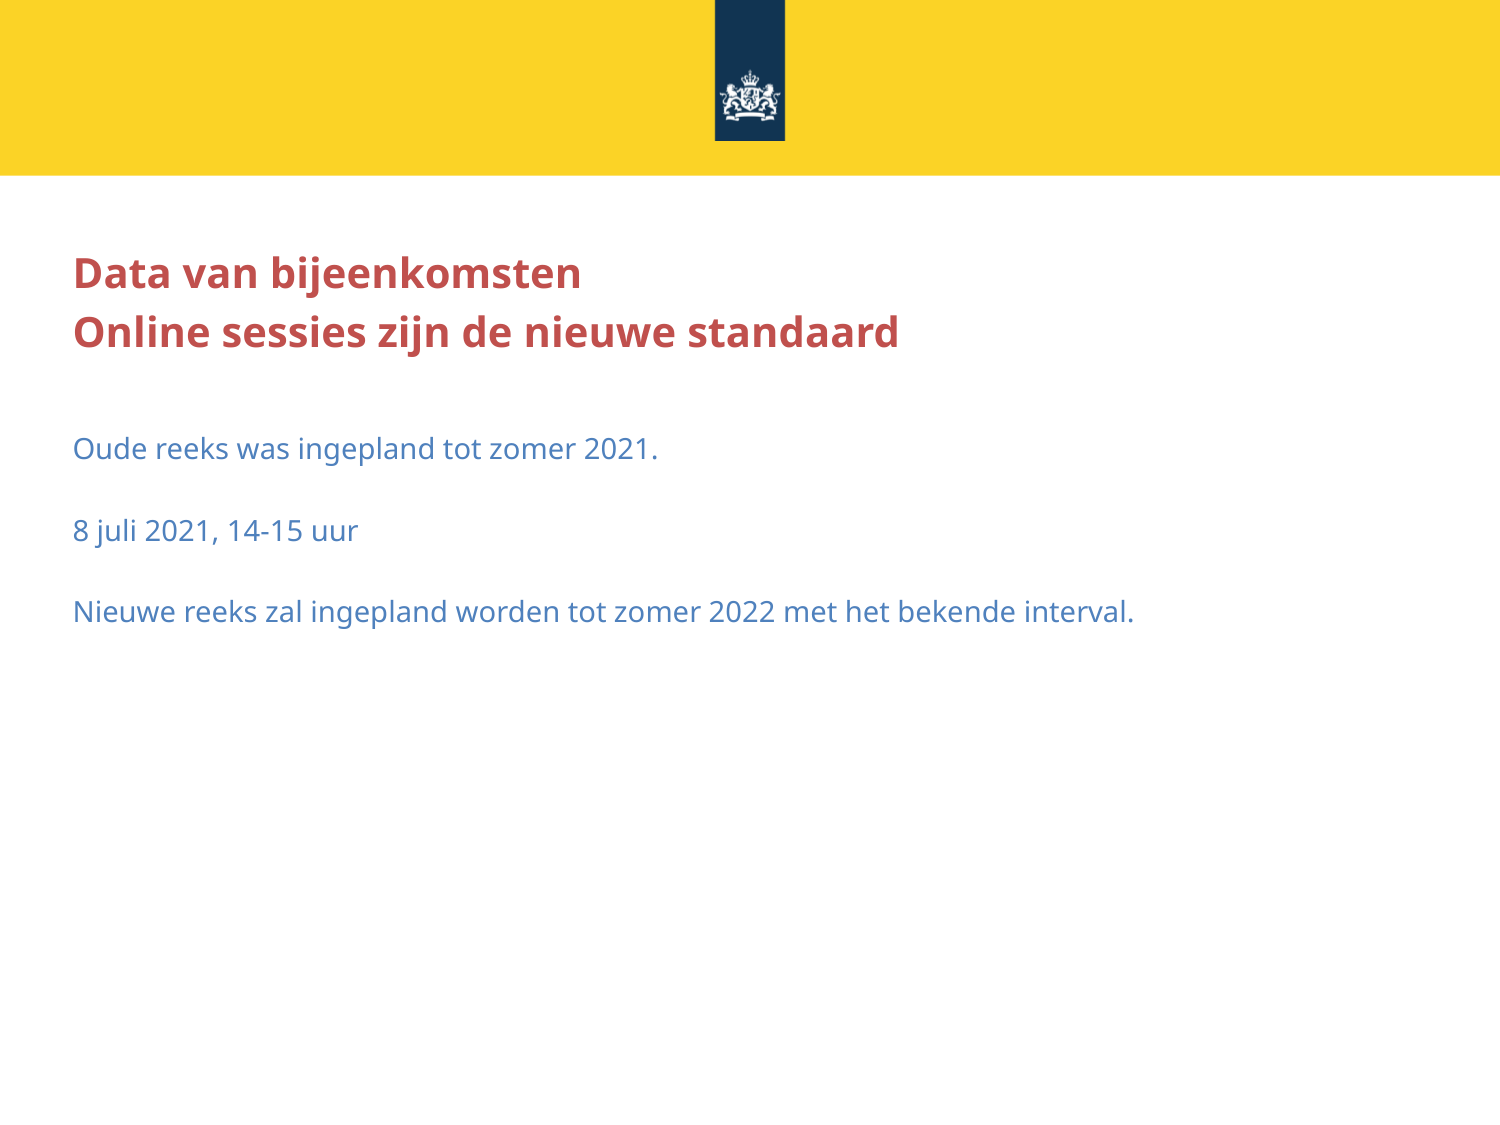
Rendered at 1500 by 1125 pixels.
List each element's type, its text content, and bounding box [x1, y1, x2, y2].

picture [0, 0, 1500, 141]
title Data van bijeenkomsten Online sessies zijn de nieuwe standaard [57, 197, 1345, 406]
list Oude reeks was ingepland tot zomer 2021. 8 juli 2021, 14-15 uur Nieuwe reeks zal ingepland worden tot zomer 2022 met het bekende interval. [57, 422, 1347, 1091]
